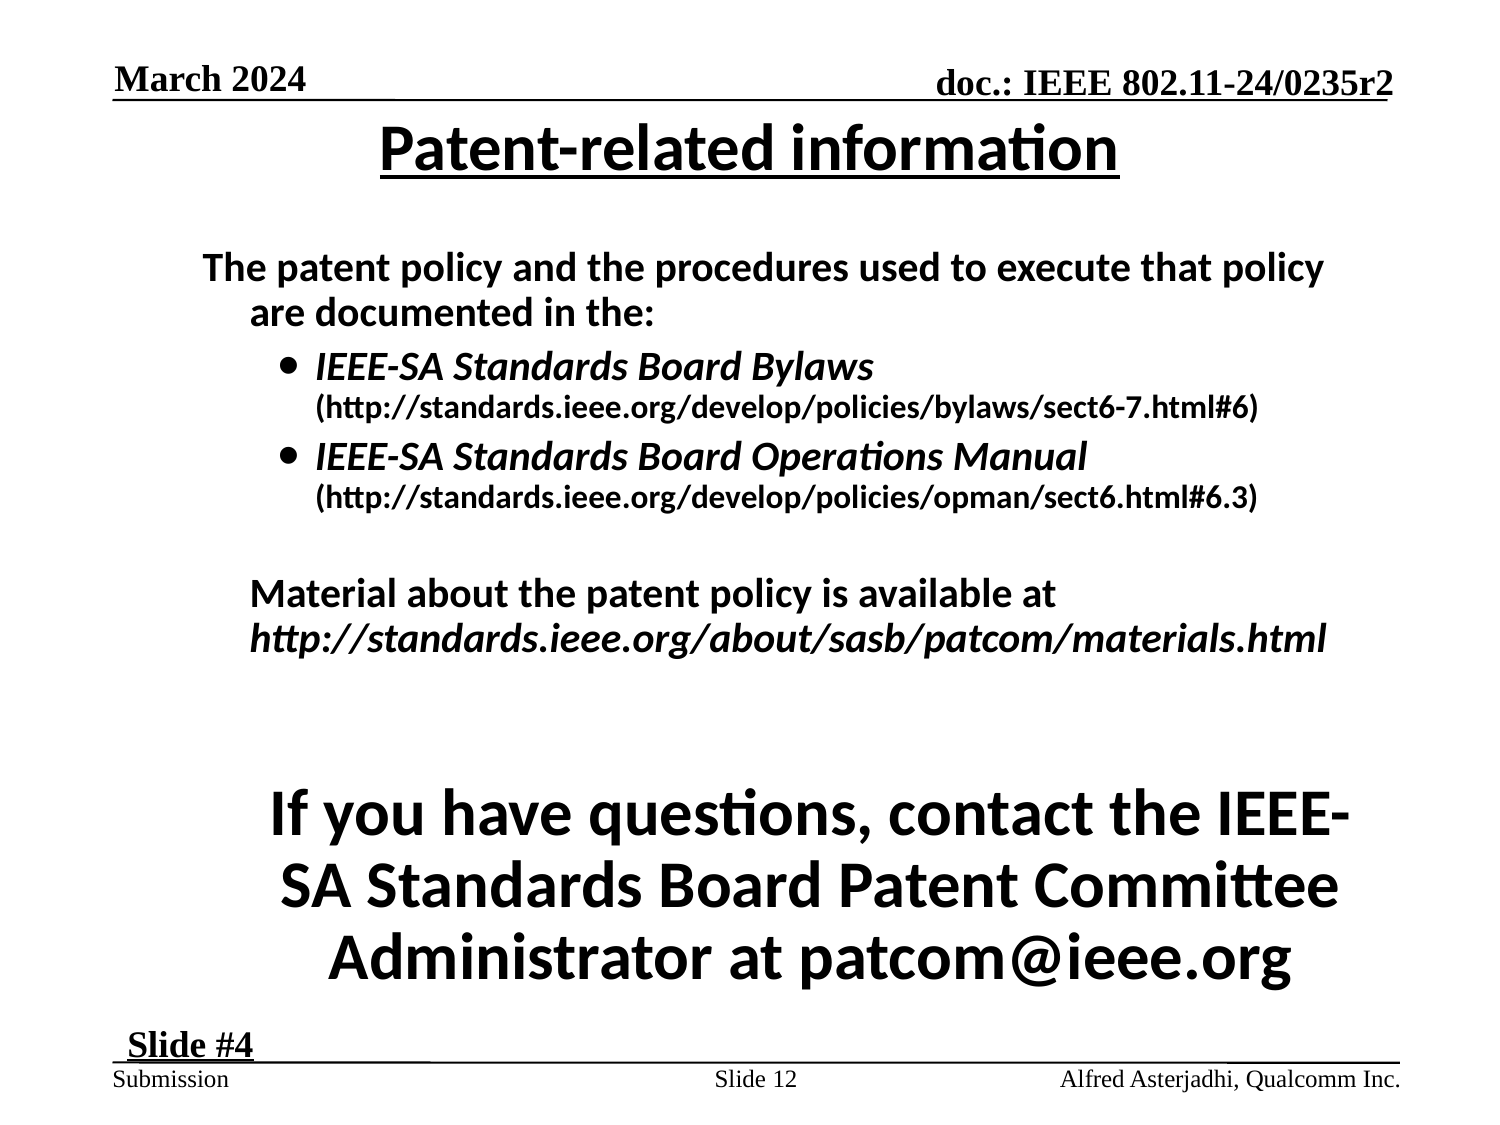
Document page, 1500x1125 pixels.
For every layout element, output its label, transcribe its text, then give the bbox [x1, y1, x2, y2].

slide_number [114, 54, 493, 100]
text_box Slide #4 [112, 1012, 269, 1073]
title Patent-related information [112, 112, 1388, 176]
slide_number Slide 12 [712, 1061, 800, 1123]
list The patent policy and the procedures used to execute that policy are documented in the: IEEE-SA Standards Board Bylaws (http://standards.ieee.org/develop/policies/bylaws/sect6-7.html#6) IEEE-SA Standards Board Operations Manual (http://standards.ieee.org/develop/policies/opman/sect6.html#6.3) Material about the patent policy is available at http://standards.ieee.org/about/sasb/patcom/materials.html If you have questions, contact the IEEE-SA Standards Board Patent Committee Administrator at patcom@ieee.org [112, 237, 1388, 913]
footer Alfred Asterjadhi, Qualcomm Inc. [878, 1061, 1402, 1093]
